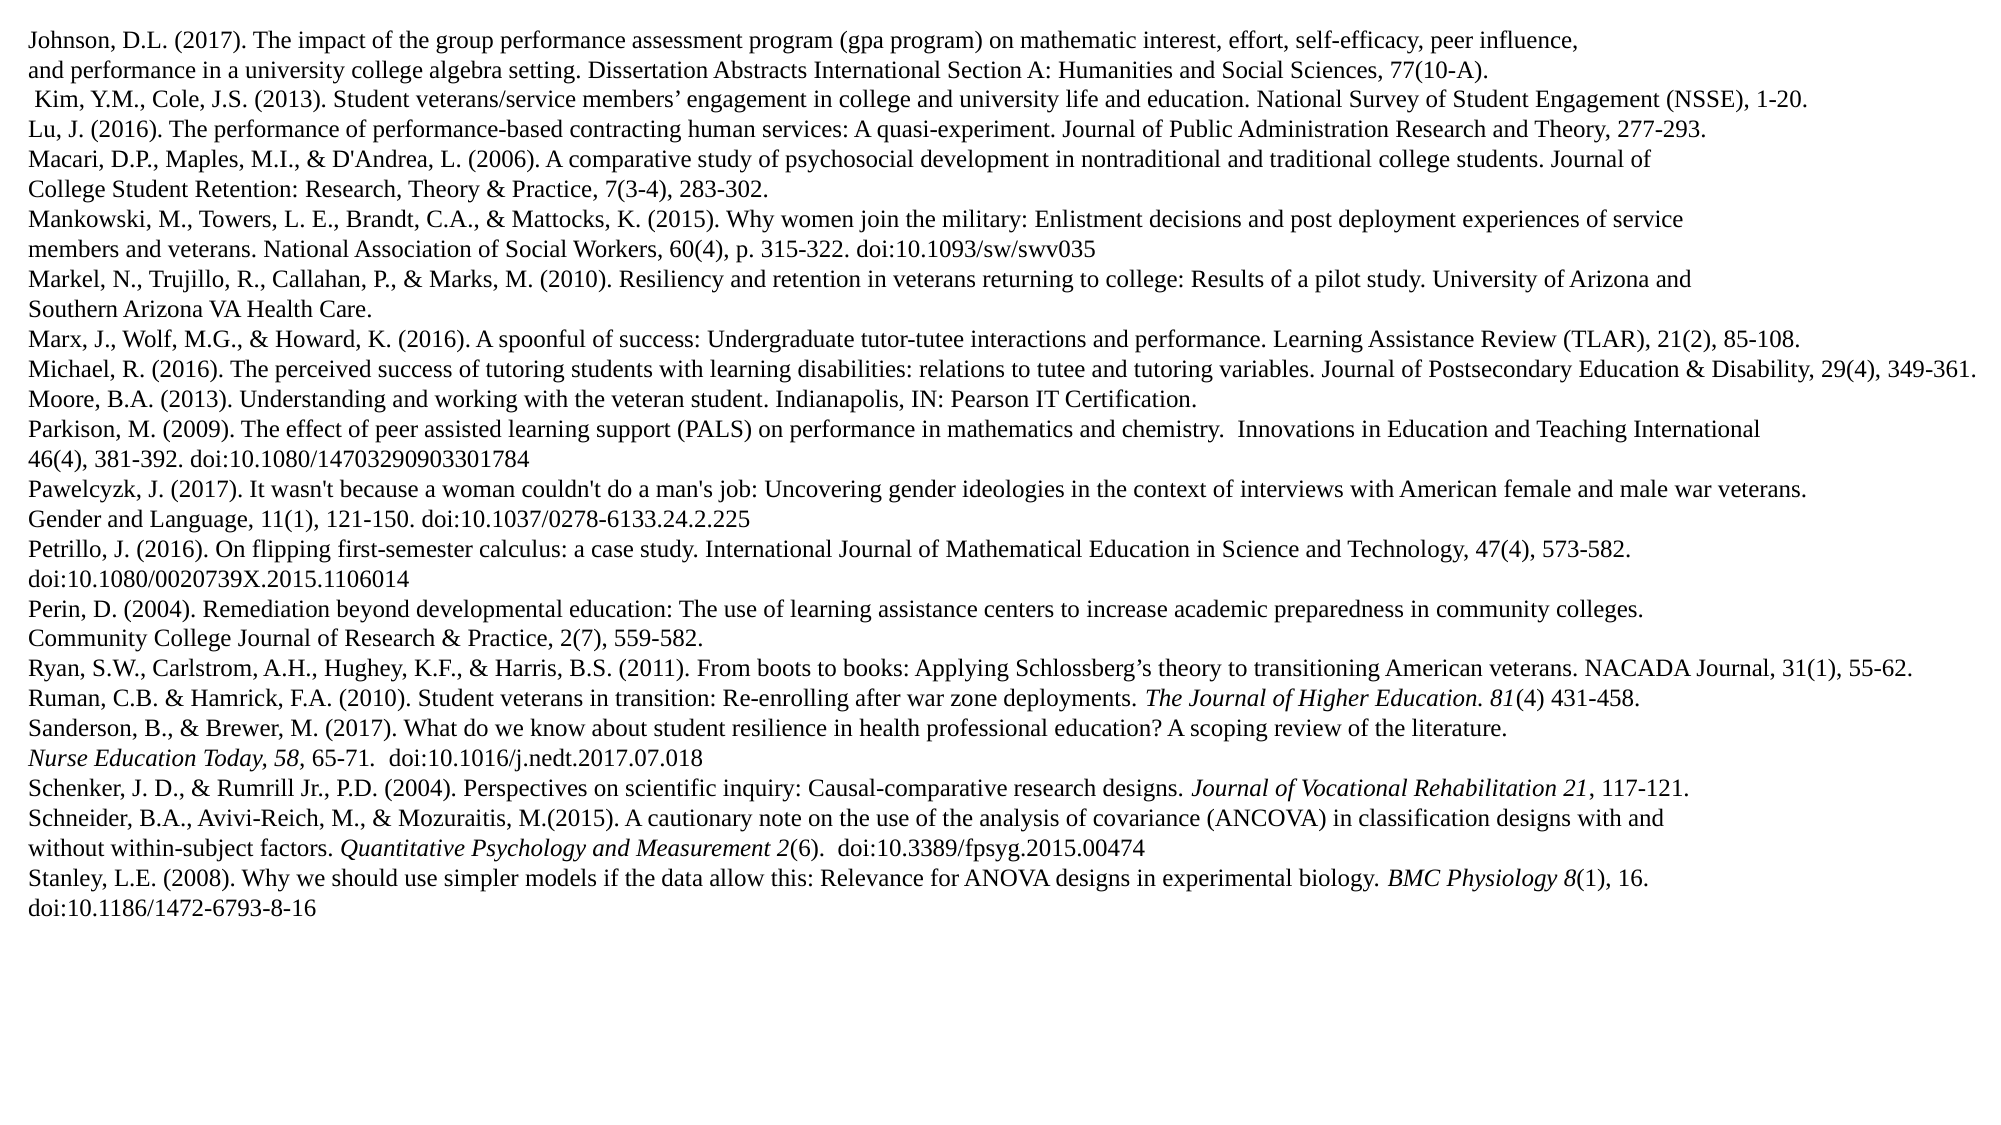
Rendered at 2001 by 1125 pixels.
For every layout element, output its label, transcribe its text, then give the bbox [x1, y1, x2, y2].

text_box Johnson, D.L. (2017). The impact of the group performance assessment program (gpa program) on mathematic interest, effort, self-efficacy, peer influence, and performance in a university college algebra setting. Dissertation Abstracts International Section A: Humanities and Social Sciences, 77(10-A). Kim, Y.M., Cole, J.S. (2013). Student veterans/service members’ engagement in college and university life and education. National Survey of Student Engagement (NSSE), 1-20. Lu, J. (2016). The performance of performance-based contracting human services: A quasi-experiment. Journal of Public Administration Research and Theory, 277-293. Macari, D.P., Maples, M.I., & D'Andrea, L. (2006). A comparative study of psychosocial development in nontraditional and traditional college students. Journal of College Student Retention: Research, Theory & Practice, 7(3-4), 283-302. Mankowski, M., Towers, L. E., Brandt, C.A., & Mattocks, K. (2015). Why women join the military: Enlistment decisions and post deployment experiences of service members and veterans. National Association of Social Workers, 60(4), p. 315-322. doi:10.1093/sw/swv035 Markel, N., Trujillo, R., Callahan, P., & Marks, M. (2010). Resiliency and retention in veterans returning to college: Results of a pilot study. University of Arizona and Southern Arizona VA Health Care. Marx, J., Wolf, M.G., & Howard, K. (2016). A spoonful of success: Undergraduate tutor-tutee interactions and performance. Learning Assistance Review (TLAR), 21(2), 85-108. Michael, R. (2016). The perceived success of tutoring students with learning disabilities: relations to tutee and tutoring variables. Journal of Postsecondary Education & Disability, 29(4), 349-361. Moore, B.A. (2013). Understanding and working with the veteran student. Indianapolis, IN: Pearson IT Certification. Parkison, M. (2009). The effect of peer assisted learning support (PALS) on performance in mathematics and chemistry. Innovations in Education and Teaching International 46(4), 381-392. doi:10.1080/14703290903301784 Pawelcyzk, J. (2017). It wasn't because a woman couldn't do a man's job: Uncovering gender ideologies in the context of interviews with American female and male war veterans. Gender and Language, 11(1), 121-150. doi:10.1037/0278-6133.24.2.225 Petrillo, J. (2016). On flipping first-semester calculus: a case study. International Journal of Mathematical Education in Science and Technology, 47(4), 573-582. doi:10.1080/0020739X.2015.1106014 Perin, D. (2004). Remediation beyond developmental education: The use of learning assistance centers to increase academic preparedness in community colleges. Community College Journal of Research & Practice, 2(7), 559-582. Ryan, S.W., Carlstrom, A.H., Hughey, K.F., & Harris, B.S. (2011). From boots to books: Applying Schlossberg’s theory to transitioning American veterans. NACADA Journal, 31(1), 55-62. Ruman, C.B. & Hamrick, F.A. (2010). Student veterans in transition: Re-enrolling after war zone deployments. The Journal of Higher Education. 81(4) 431-458. Sanderson, B., & Brewer, M. (2017). What do we know about student resilience in health professional education? A scoping review of the literature. Nurse Education Today, 58, 65-71. doi:10.1016/j.nedt.2017.07.018 Schenker, J. D., & Rumrill Jr., P.D. (2004). Perspectives on scientific inquiry: Causal-comparative research designs. Journal of Vocational Rehabilitation 21, 117-121. Schneider, B.A., Avivi-Reich, M., & Mozuraitis, M.(2015). A cautionary note on the use of the analysis of covariance (ANCOVA) in classification designs with and without within-subject factors. Quantitative Psychology and Measurement 2(6). doi:10.3389/fpsyg.2015.00474 Stanley, L.E. (2008). Why we should use simpler models if the data allow this: Relevance for ANOVA designs in experimental biology. BMC Physiology 8(1), 16. doi:10.1186/1472-6793-8-16 [13, 15, 2000, 1019]
